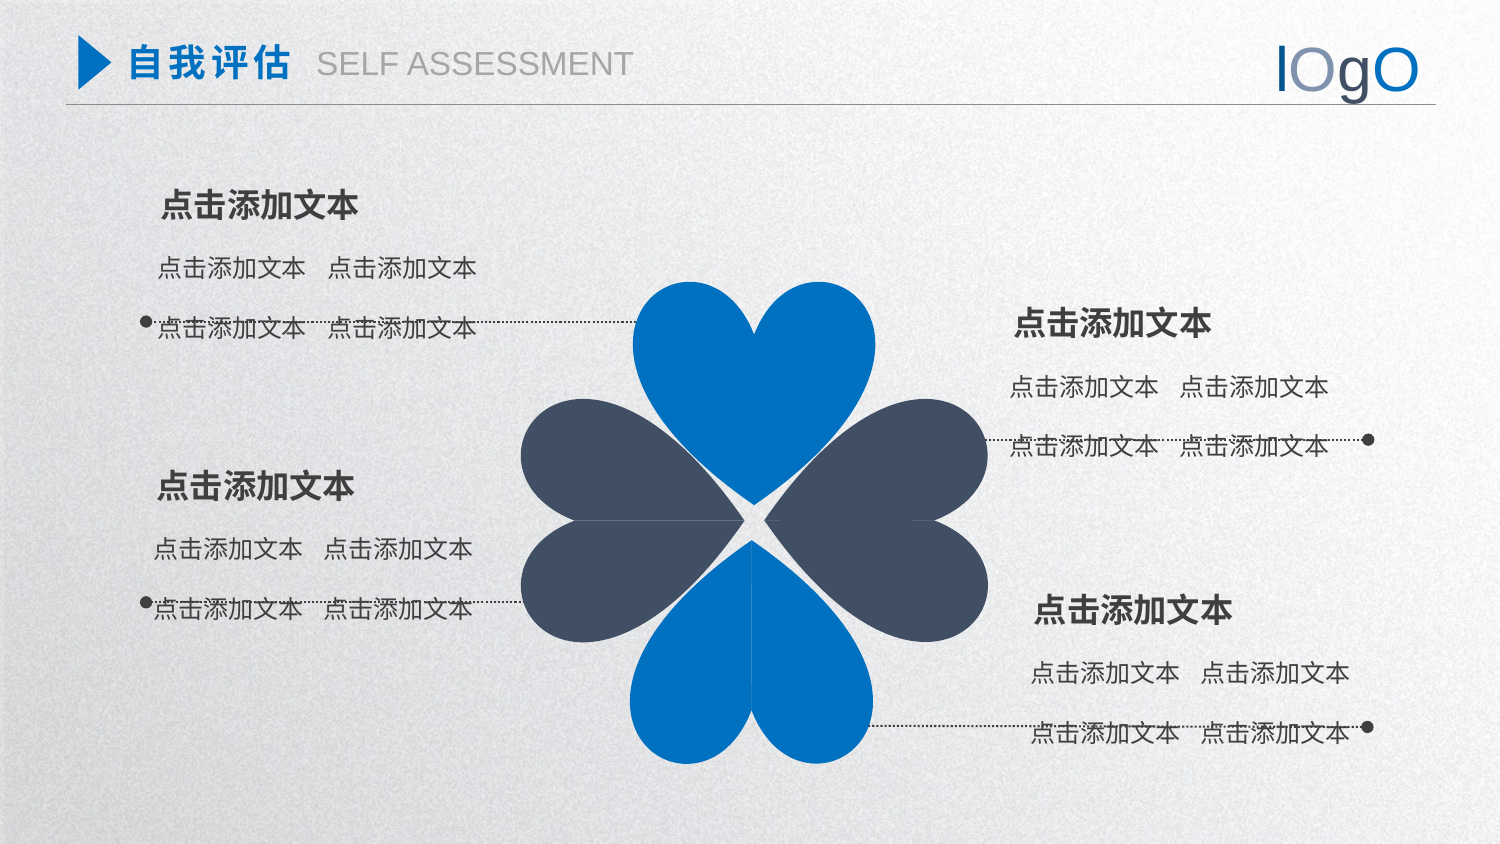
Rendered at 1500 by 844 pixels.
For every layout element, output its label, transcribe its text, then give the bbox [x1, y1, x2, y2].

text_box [629, 539, 874, 765]
text_box [76, 33, 112, 92]
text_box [142, 176, 679, 322]
text_box SELF ASSESSMENT [310, 39, 916, 85]
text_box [571, 347, 694, 694]
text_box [879, 581, 1375, 728]
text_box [949, 295, 1369, 440]
picture [0, 0, 1500, 844]
text_box lOgO [1260, 22, 1436, 104]
text_box 自我评估 [112, 32, 334, 92]
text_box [814, 348, 938, 694]
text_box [138, 457, 566, 603]
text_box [632, 281, 876, 506]
